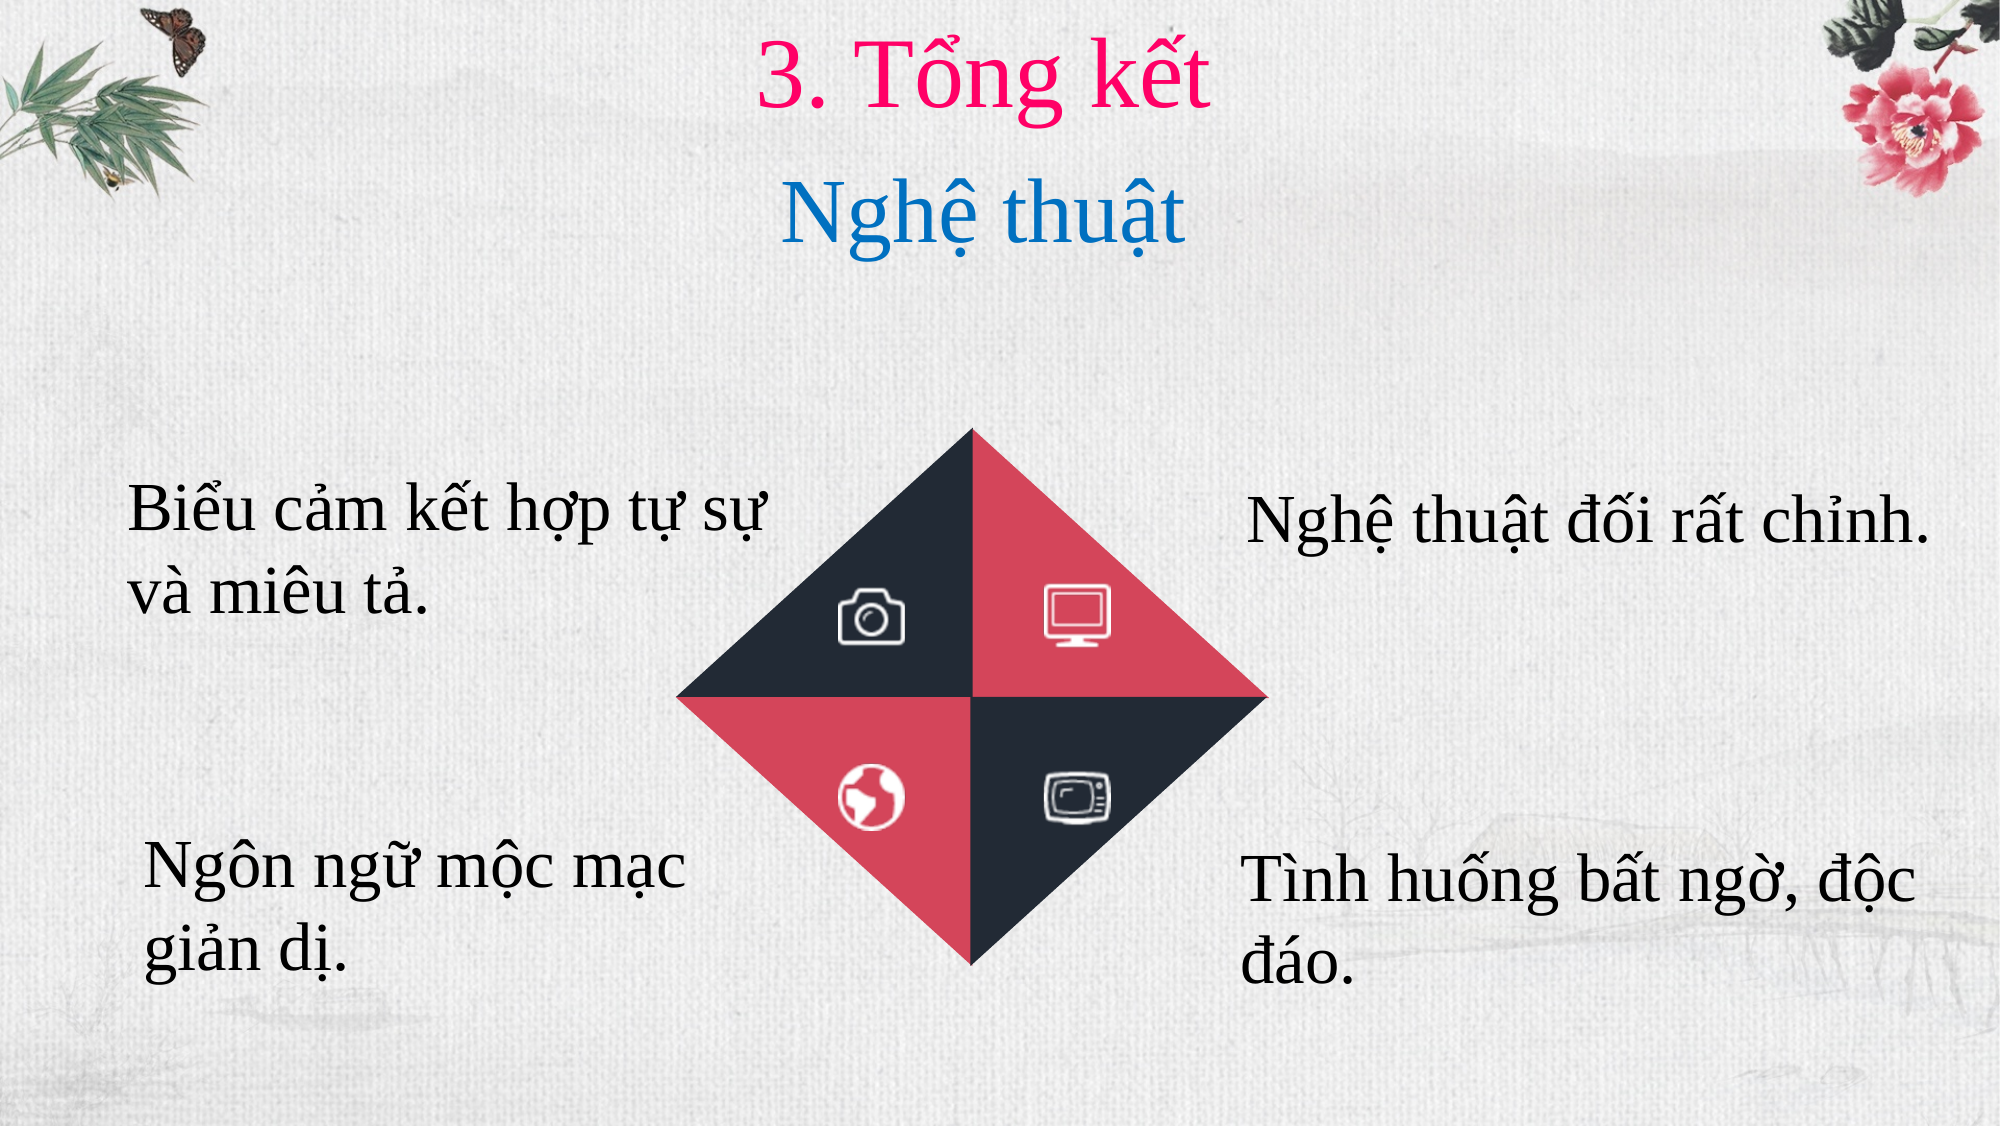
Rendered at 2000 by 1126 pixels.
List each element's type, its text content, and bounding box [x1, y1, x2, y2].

text_box 3. Tổng kết [83, 0, 1883, 143]
picture [0, 0, 2000, 1126]
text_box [675, 427, 1270, 967]
text_box Biểu cảm kết hợp tự sự và miêu tả. [109, 453, 670, 636]
text_box Tình huống bất ngờ, độc đáo. [1222, 823, 1953, 1006]
text_box Nghệ thuật đối rất chỉnh. [1275, 464, 1989, 565]
text_box Ngôn ngữ mộc mạc giản dị. [125, 810, 787, 993]
text_box Nghệ thuật [83, 143, 1884, 276]
